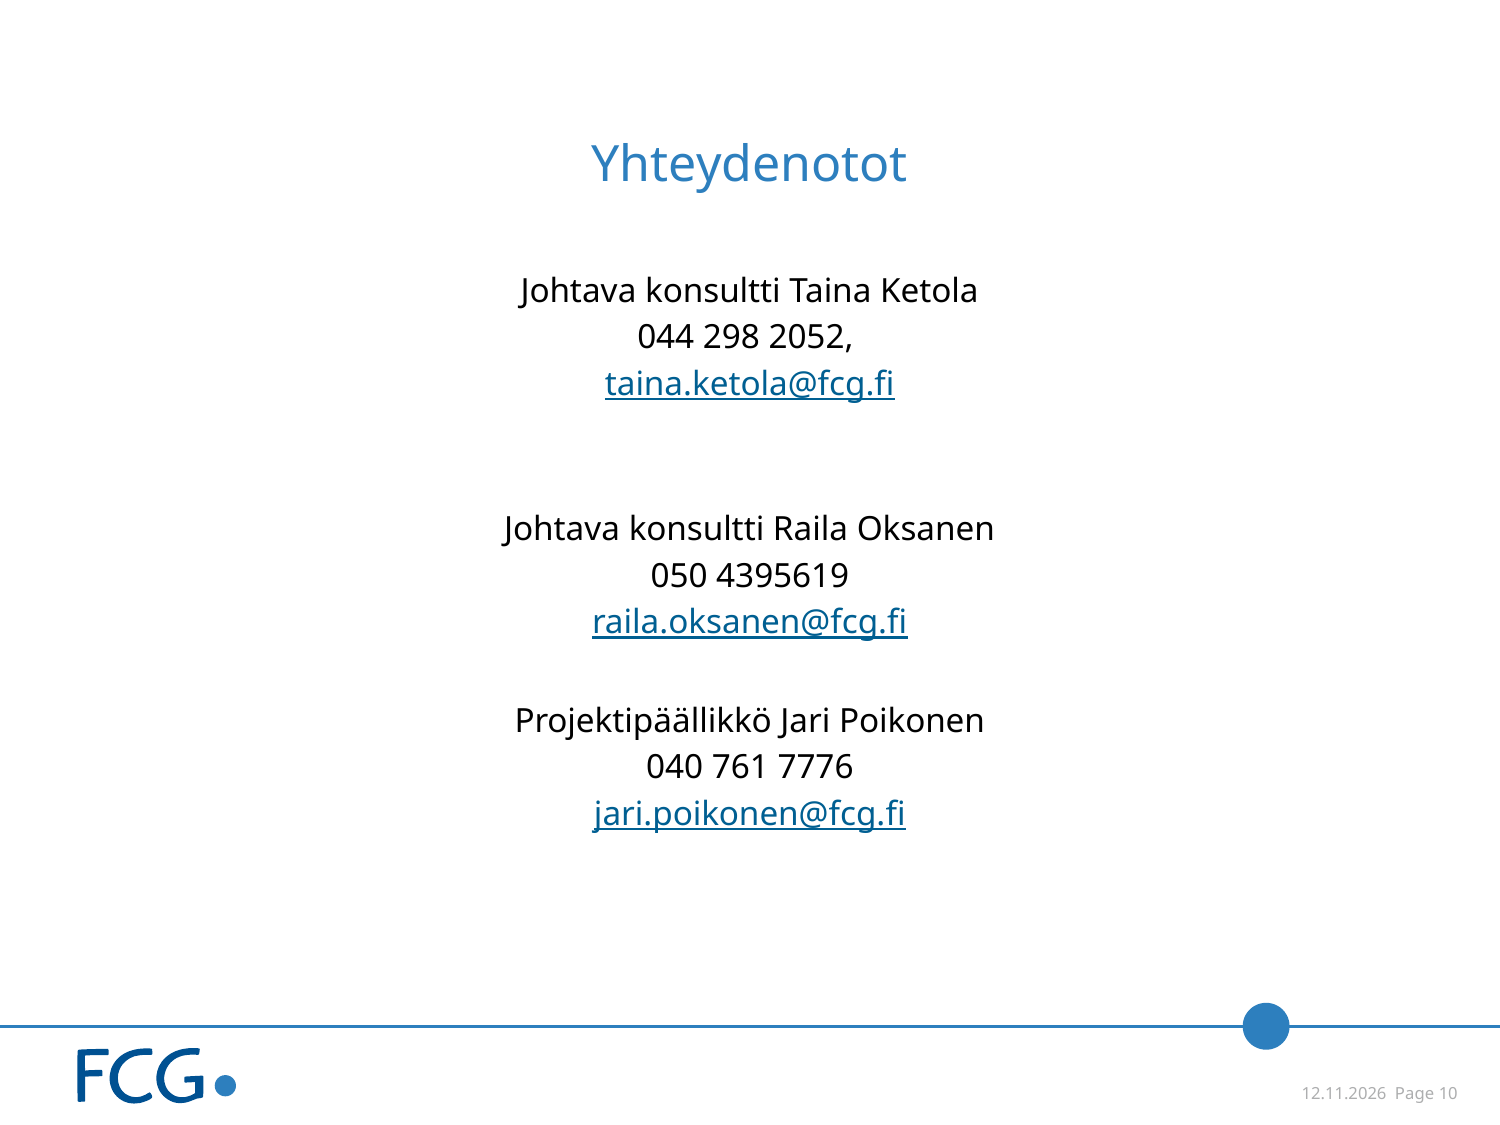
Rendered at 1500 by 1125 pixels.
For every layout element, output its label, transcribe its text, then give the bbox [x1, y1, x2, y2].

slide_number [935, 1064, 1459, 1105]
title Yhteydenotot [75, 91, 1425, 192]
list Johtava konsultti Taina Ketola 044 298 2052, taina.ketola@fcg.fi Johtava konsultti Raila Oksanen 050 4395619 raila.oksanen@fcg.fi Projektipäällikkö Jari Poikonen 040 761 7776 jari.poikonen@fcg.fi [75, 212, 1425, 992]
